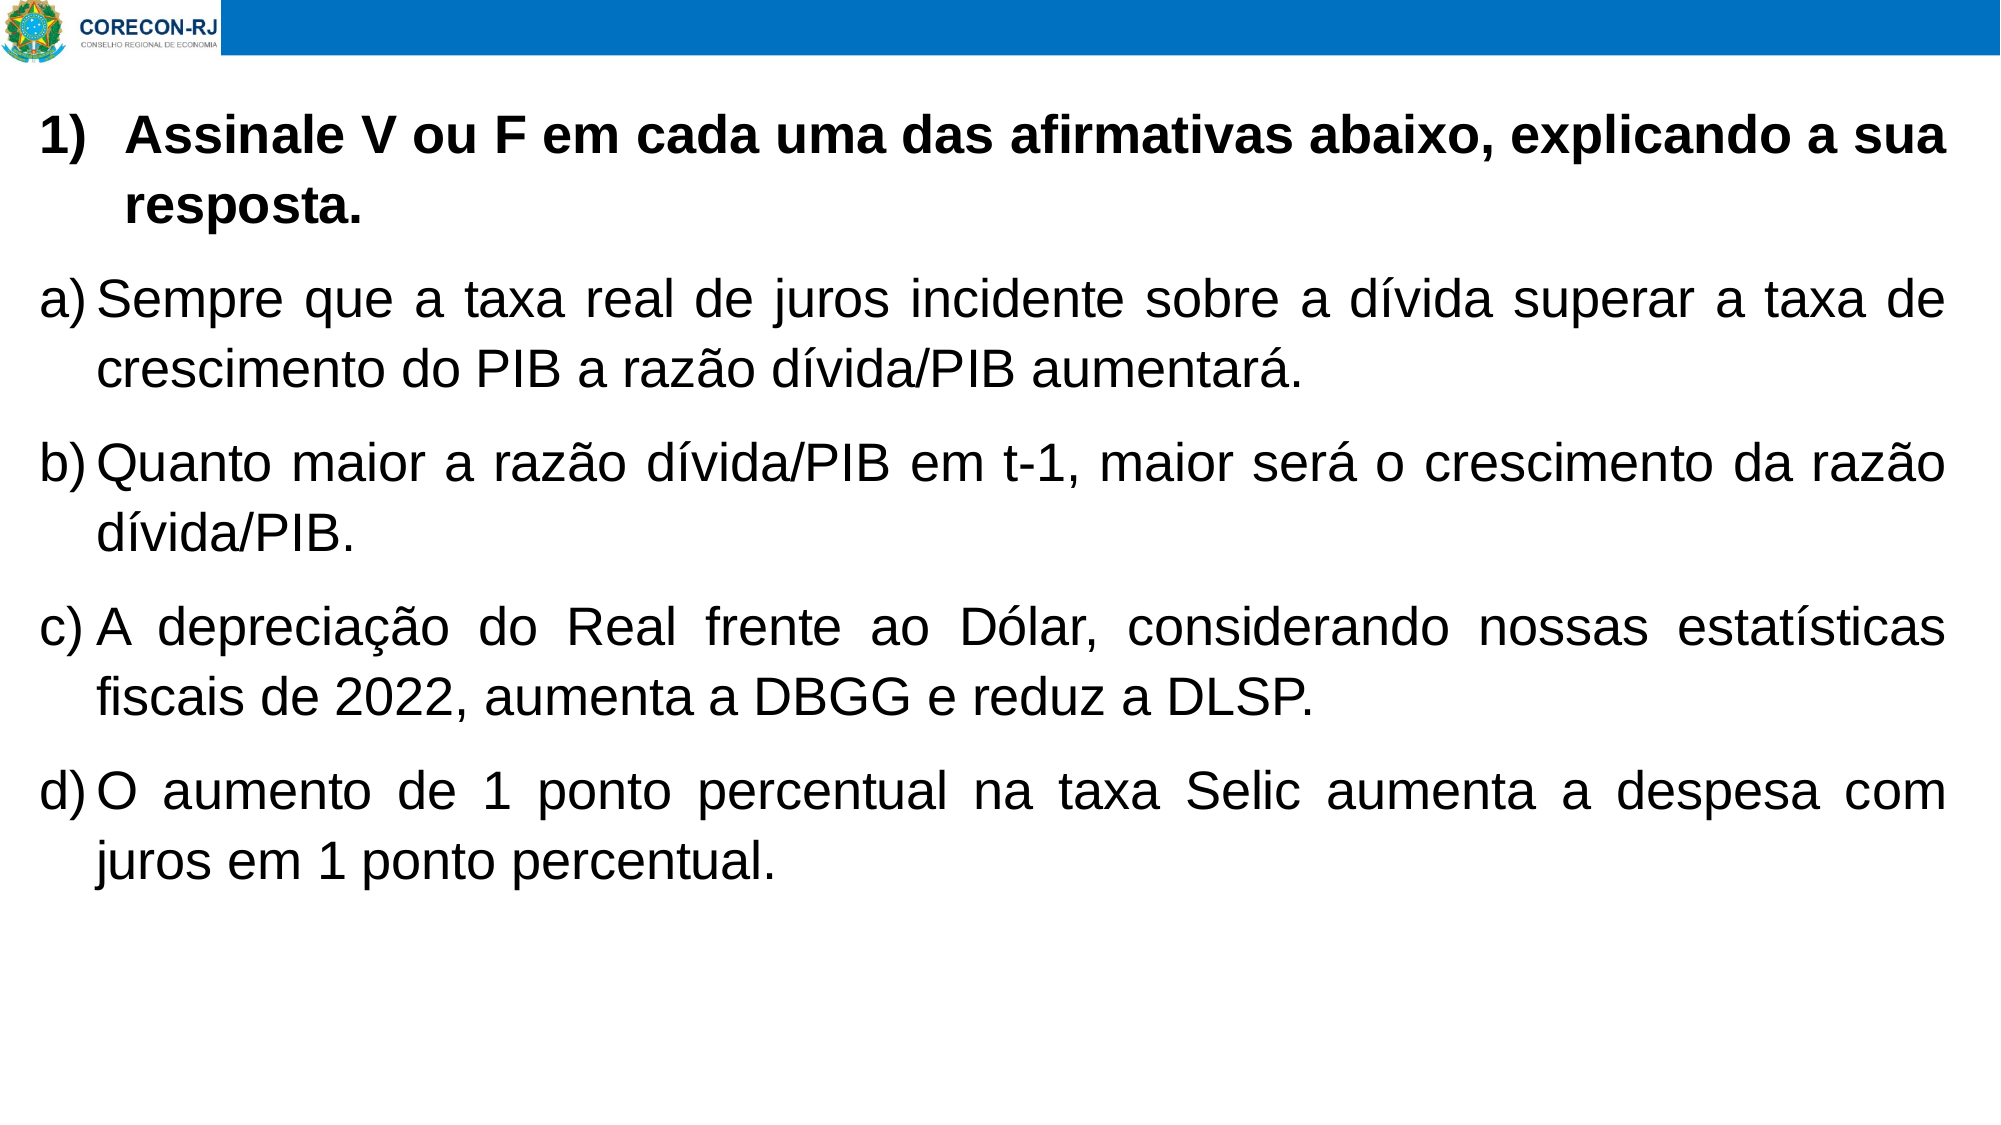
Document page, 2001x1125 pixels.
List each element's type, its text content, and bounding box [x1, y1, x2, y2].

text_box Assinale V ou F em cada uma das afirmativas abaixo, explicando a sua resposta. Sempre que a taxa real de juros incidente sobre a dívida superar a taxa de crescimento do PIB a razão dívida/PIB aumentará. Quanto maior a razão dívida/PIB em t-1, maior será o crescimento da razão dívida/PIB. A depreciação do Real frente ao Dólar, considerando nossas estatísticas fiscais de 2022, aumenta a DBGG e reduz a DLSP. O aumento de 1 ponto percentual na taxa Selic aumenta a despesa com juros em 1 ponto percentual. [24, 87, 1963, 898]
picture [0, 0, 221, 65]
